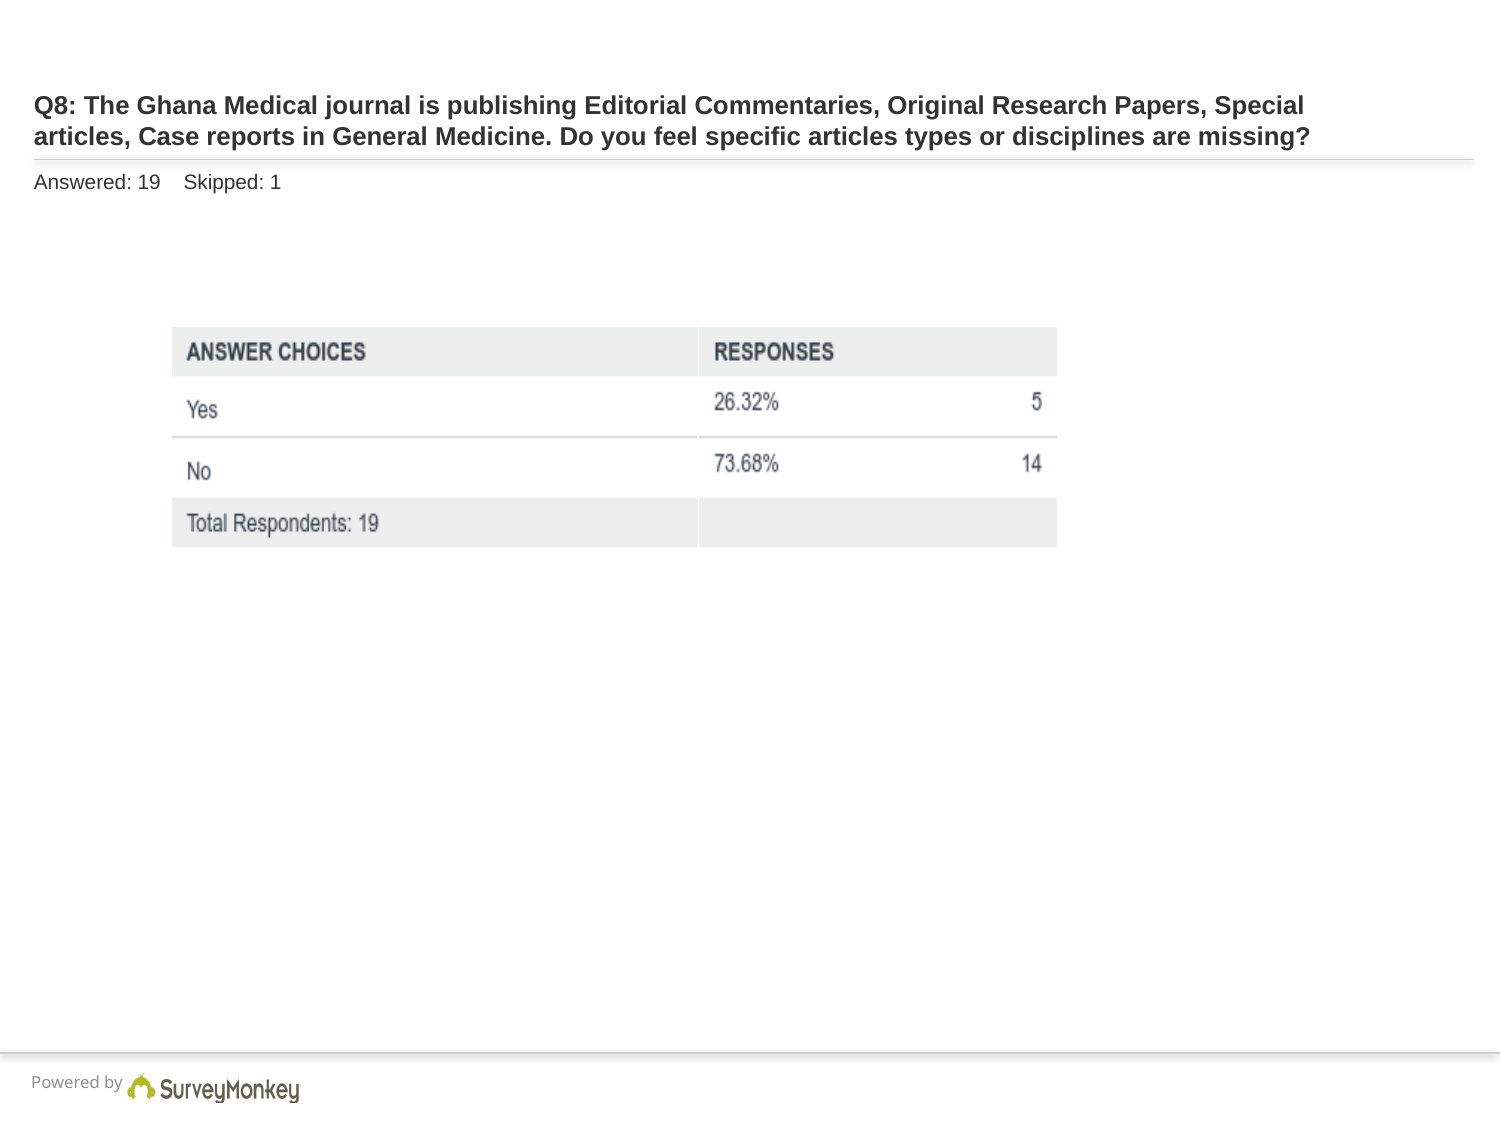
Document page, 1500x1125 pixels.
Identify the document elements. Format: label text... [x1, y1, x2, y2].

title Q8: The Ghana Medical journal is publishing Editorial Commentaries, Original Research Papers, Special articles, Case reports in General Medicine. Do you feel specific articles types or disciplines are missing? [18, 72, 1369, 159]
list Answered: 19 Skipped: 1 [18, 161, 894, 216]
picture [171, 327, 1057, 551]
